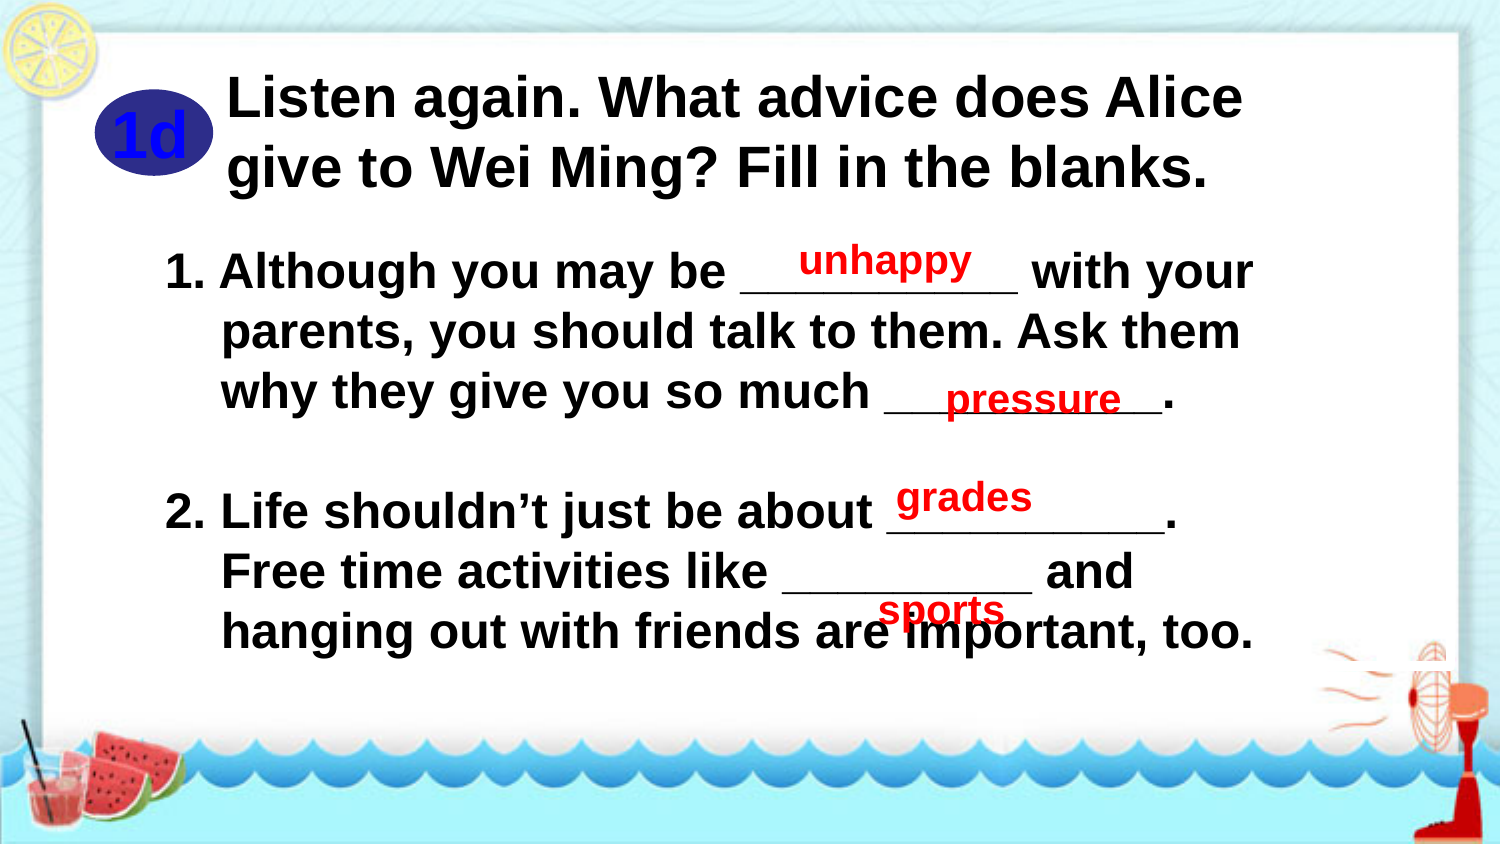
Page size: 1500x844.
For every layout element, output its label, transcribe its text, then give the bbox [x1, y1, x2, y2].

text_box unhappy [783, 225, 1076, 291]
picture [0, 0, 1500, 844]
text_box sports [862, 575, 1155, 641]
text_box grades [881, 462, 1174, 528]
text_box Listen again. What advice does Alice give to Wei Ming? Fill in the blanks. [211, 52, 1366, 207]
text_box pressure [930, 364, 1224, 430]
text_box 1. Although you may be __________ with your parents, you should talk to them. Ask them why they give you so much __________. 2. Life shouldn’t just be about __________. Free time activities like _________ and hanging out with friends are important, too. [148, 229, 1453, 668]
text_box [96, 84, 219, 181]
